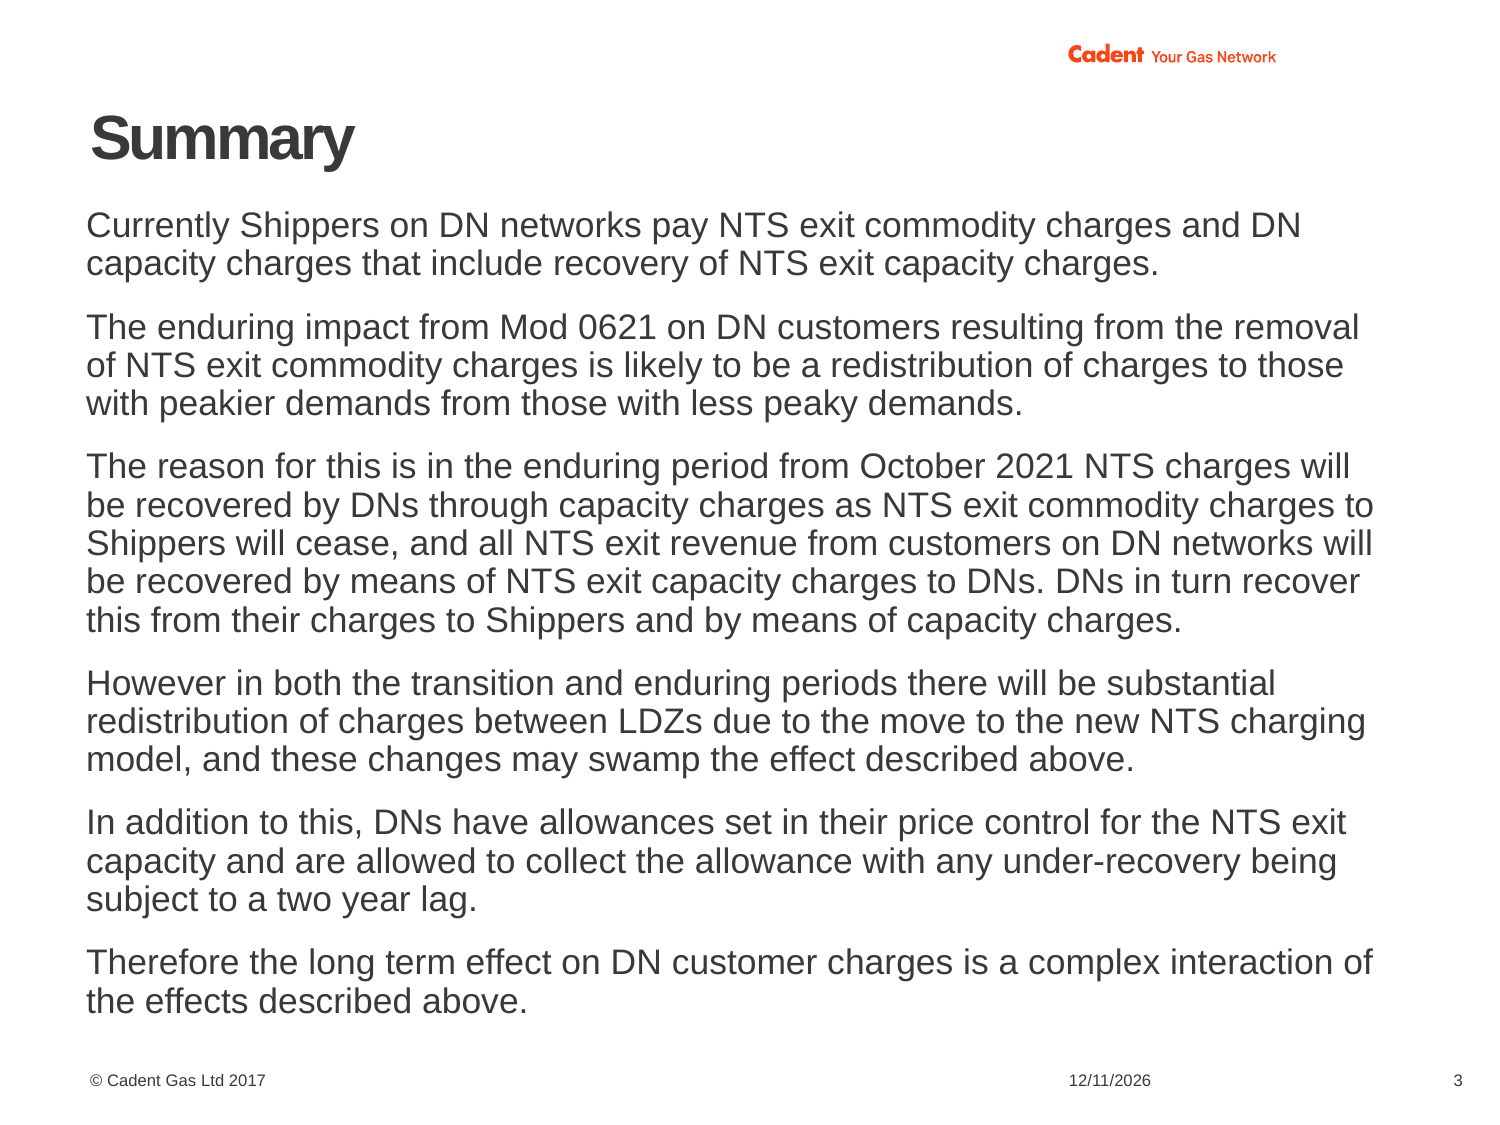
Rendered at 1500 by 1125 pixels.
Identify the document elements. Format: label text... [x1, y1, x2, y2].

title Summary [90, 108, 1069, 207]
slide_number 3 [1356, 1045, 1463, 1091]
list Currently Shippers on DN networks pay NTS exit commodity charges and DN capacity charges that include recovery of NTS exit capacity charges. The enduring impact from Mod 0621 on DN customers resulting from the removal of NTS exit commodity charges is likely to be a redistribution of charges to those with peakier demands from those with less peaky demands. The reason for this is in the enduring period from October 2021 NTS charges will be recovered by DNs through capacity charges as NTS exit commodity charges to Shippers will cease, and all NTS exit revenue from customers on DN networks will be recovered by means of NTS exit capacity charges to DNs. DNs in turn recover this from their charges to Shippers and by means of capacity charges. However in both the transition and enduring periods there will be substantial redistribution of charges between LDZs due to the move to the new NTS charging model, and these changes may swamp the effect described above. In addition to this, DNs have allowances set in their price control for the NTS exit capacity and are allowed to collect the allowance with any under-recovery being subject to a two year lag. Therefore the long term effect on DN customer charges is a complex interaction of the effects described above. [85, 207, 1382, 1055]
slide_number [1069, 1045, 1241, 1091]
